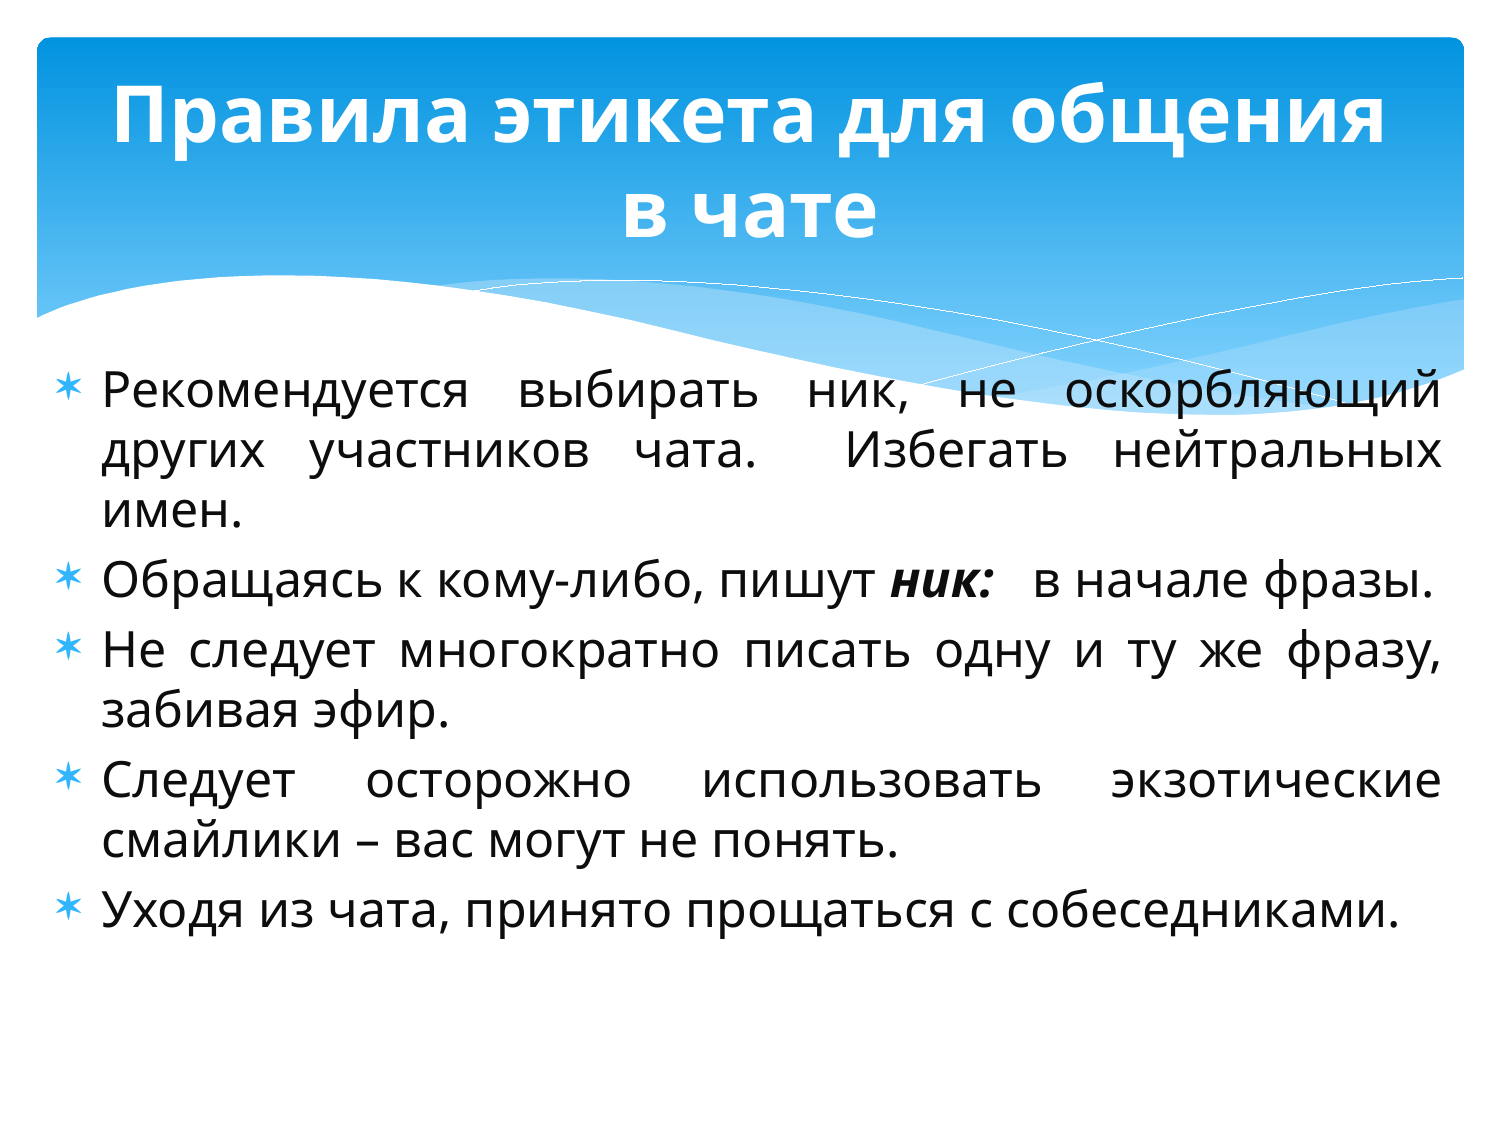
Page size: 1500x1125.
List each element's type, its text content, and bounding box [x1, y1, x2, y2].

title Правила этикета для общения в чате [75, 55, 1425, 261]
list Рекомендуется выбирать ник, не оскорбляющий других участников чата. Избегать нейтральных имен. Обращаясь к кому-либо, пишут ник: в начале фразы. Не следует многократно писать одну и ту же фразу, забивая эфир. Следует осторожно использовать экзотические смайлики – вас могут не понять. Уходя из чата, принято прощаться с собеседниками. [41, 349, 1459, 1094]
